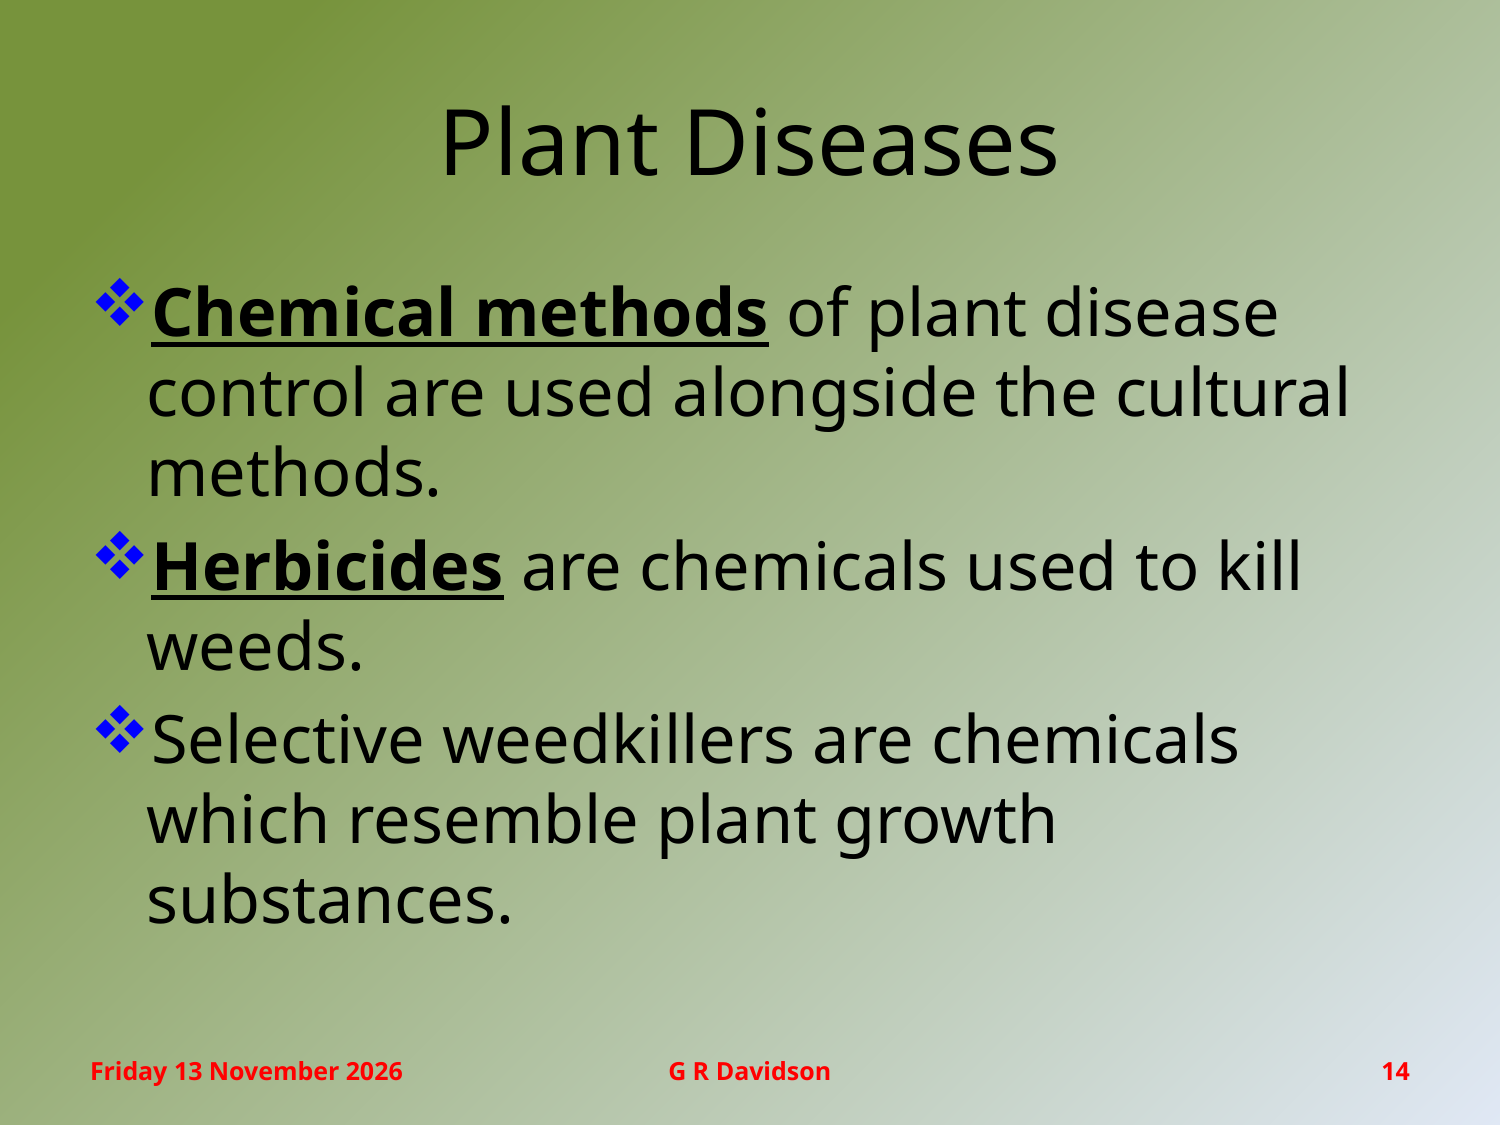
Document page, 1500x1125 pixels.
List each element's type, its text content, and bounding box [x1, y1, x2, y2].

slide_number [75, 1042, 512, 1103]
title Plant Diseases [75, 45, 1425, 233]
list Chemical methods of plant disease control are used alongside the cultural methods. Herbicides are chemicals used to kill weeds. Selective weedkillers are chemicals which resemble plant growth substances. [75, 262, 1425, 1005]
slide_number 14 [1074, 1042, 1425, 1103]
footer G R Davidson [512, 1042, 988, 1103]
